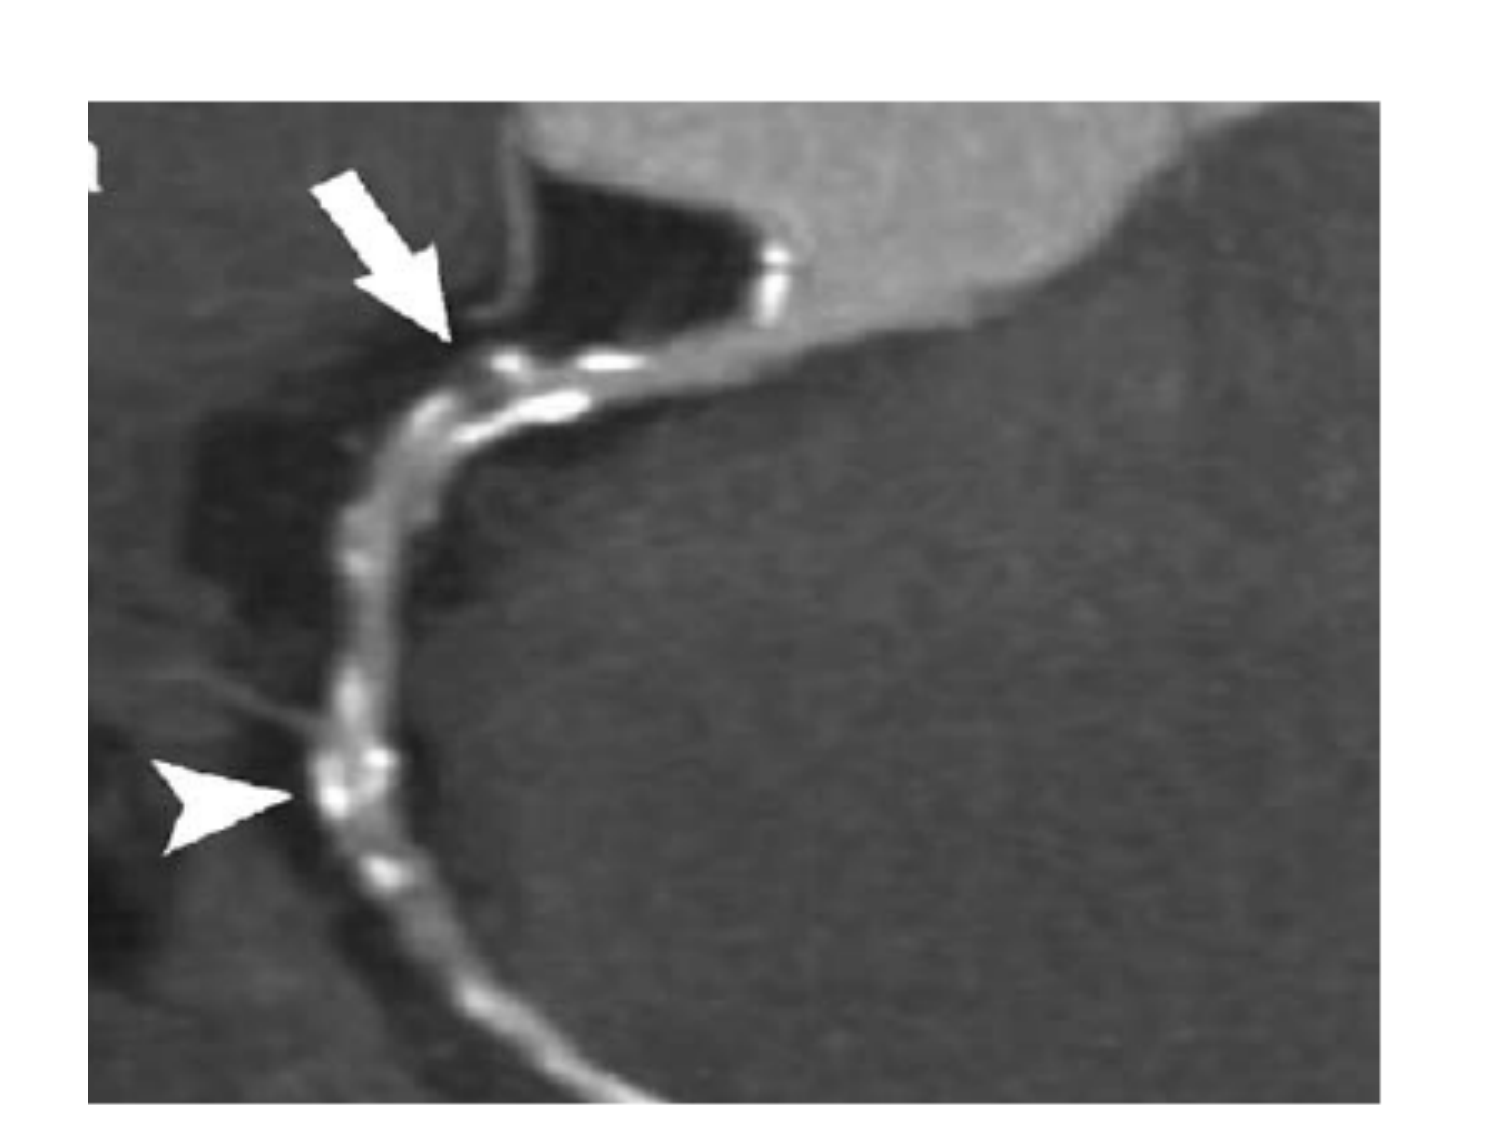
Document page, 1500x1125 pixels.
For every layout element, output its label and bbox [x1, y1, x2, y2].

list [88, 95, 1399, 1125]
